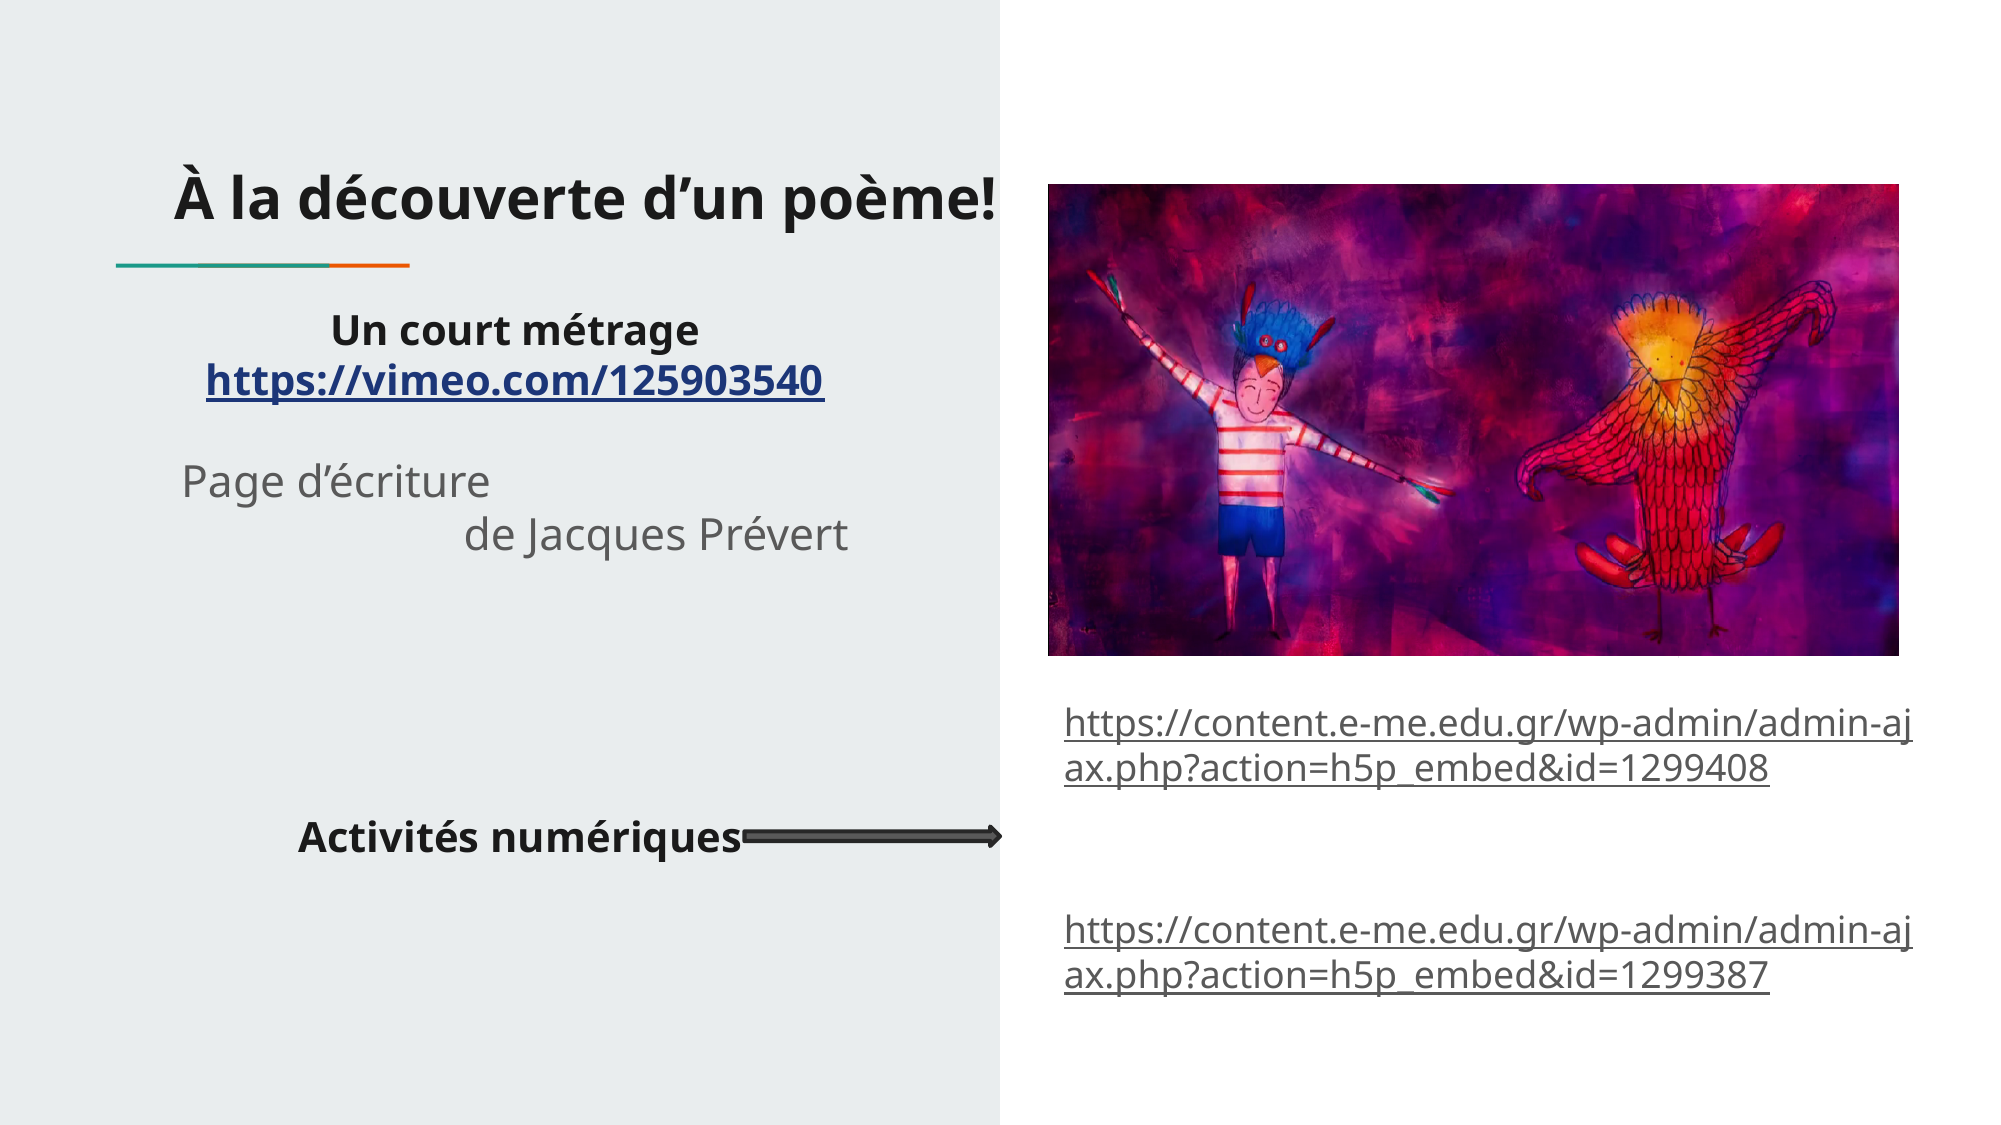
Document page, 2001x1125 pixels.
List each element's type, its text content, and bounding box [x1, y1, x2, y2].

title Un court métrage https://vimeo.com/125903540 Activités numériques [159, 288, 882, 979]
text_box À la découverte d’un poème! [159, 146, 1841, 264]
subtitle Page d’écriture de Jacques Prévert [142, 438, 865, 604]
list https://content.e-me.edu.gr/wp-admin/admin-ajax.php?action=h5p_embed&id=1299408 https://content.e-me.edu.gr/wp-admin/admin-ajax.php?action=h5p_embed&id=1299387 [1016, 676, 1931, 996]
picture [1048, 184, 1899, 658]
text_box [742, 824, 1003, 848]
